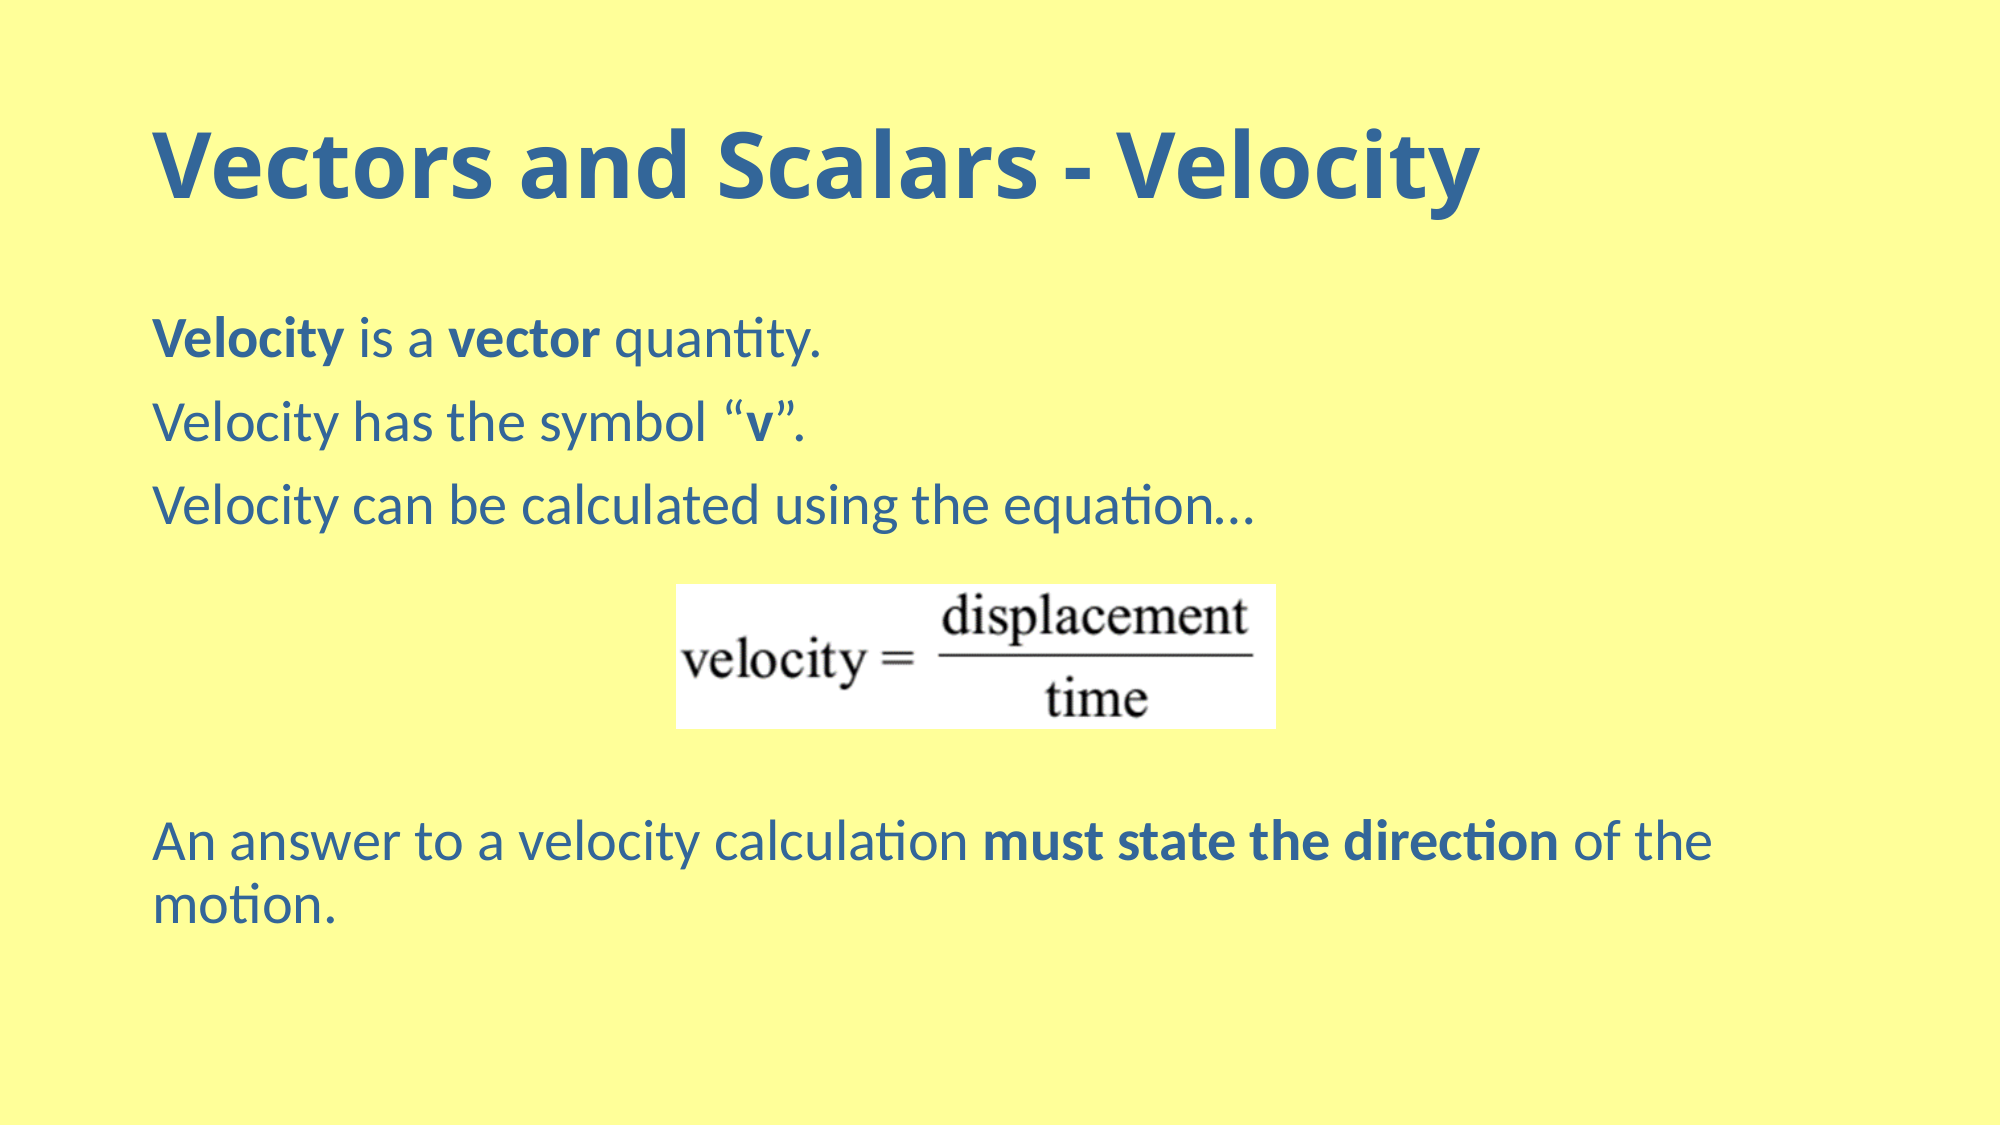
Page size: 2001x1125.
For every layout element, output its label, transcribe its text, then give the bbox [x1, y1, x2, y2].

list Velocity is a vector quantity. Velocity has the symbol “v”. Velocity can be calculated using the equation… An answer to a velocity calculation must state the direction of the motion. [137, 299, 1863, 1014]
title Vectors and Scalars - Velocity [137, 59, 1863, 278]
picture [676, 584, 1276, 729]
